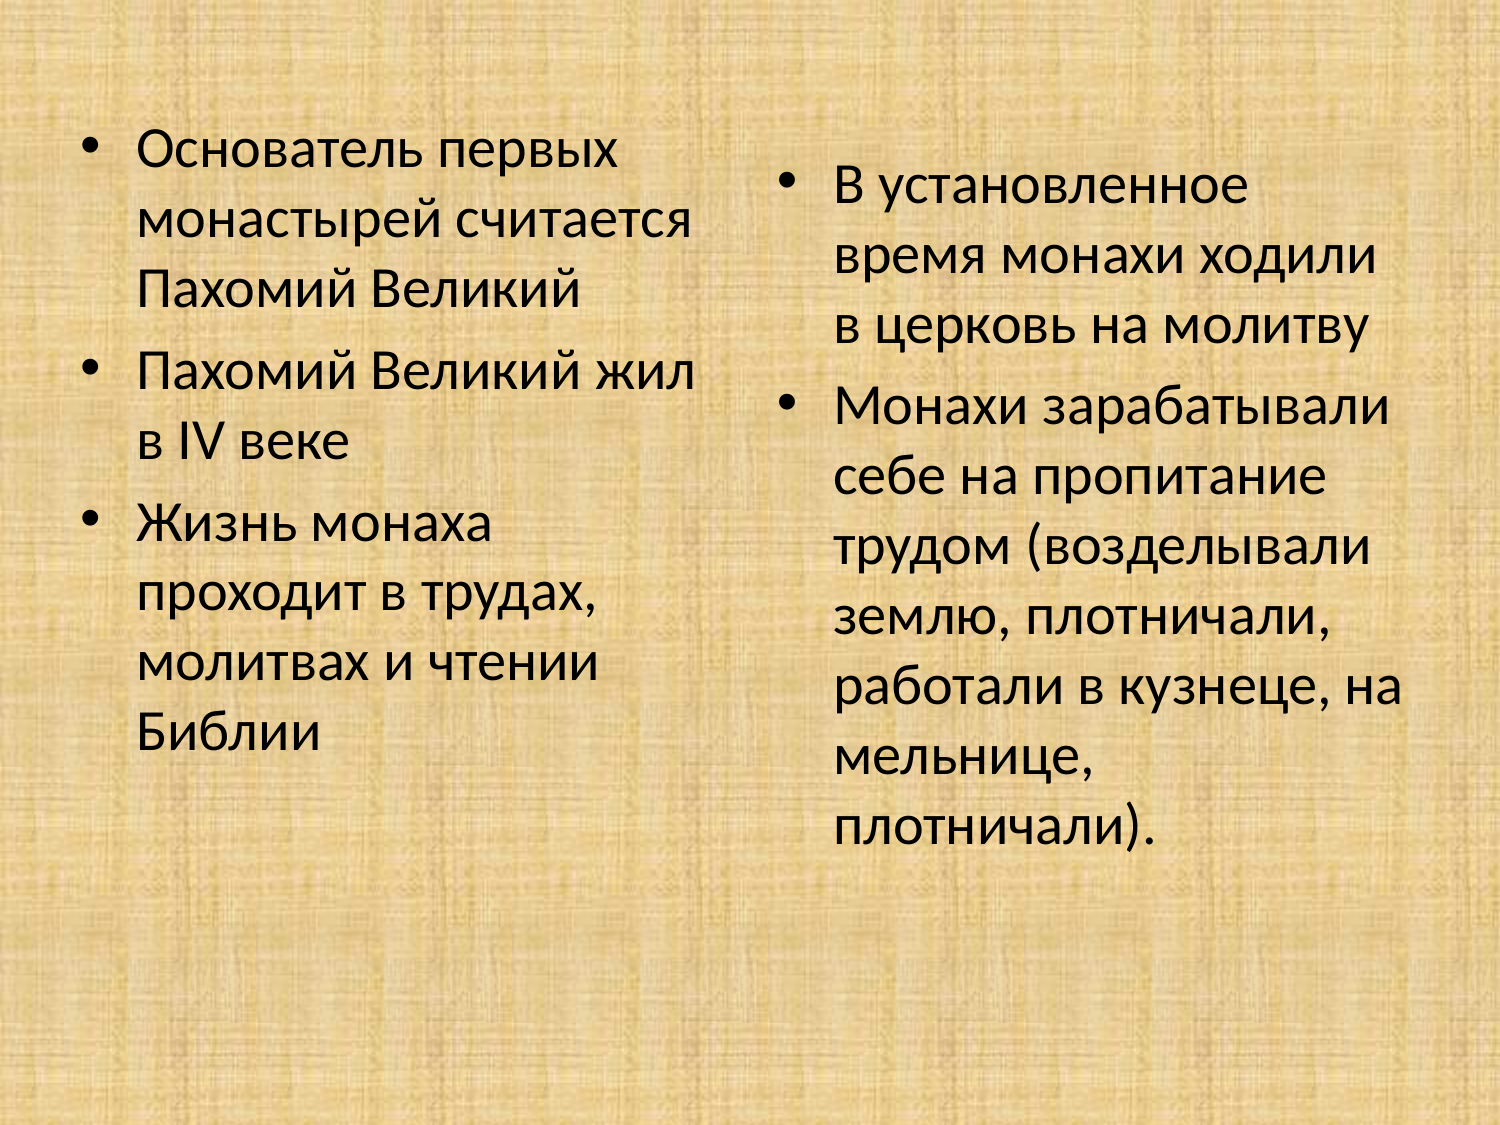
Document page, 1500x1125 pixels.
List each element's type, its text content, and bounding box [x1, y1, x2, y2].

list Основатель первых монастырей считается Пахомий Великий Пахомий Великий жил в IV веке Жизнь монаха проходит в трудах, молитвах и чтении Библии [64, 101, 728, 845]
list В установленное время монахи ходили в церковь на молитву Монахи зарабатывали себе на пропитание трудом (возделывали землю, плотничали, работали в кузнеце, на мельнице, плотничали). [761, 137, 1425, 880]
picture [0, 0, 1500, 1125]
